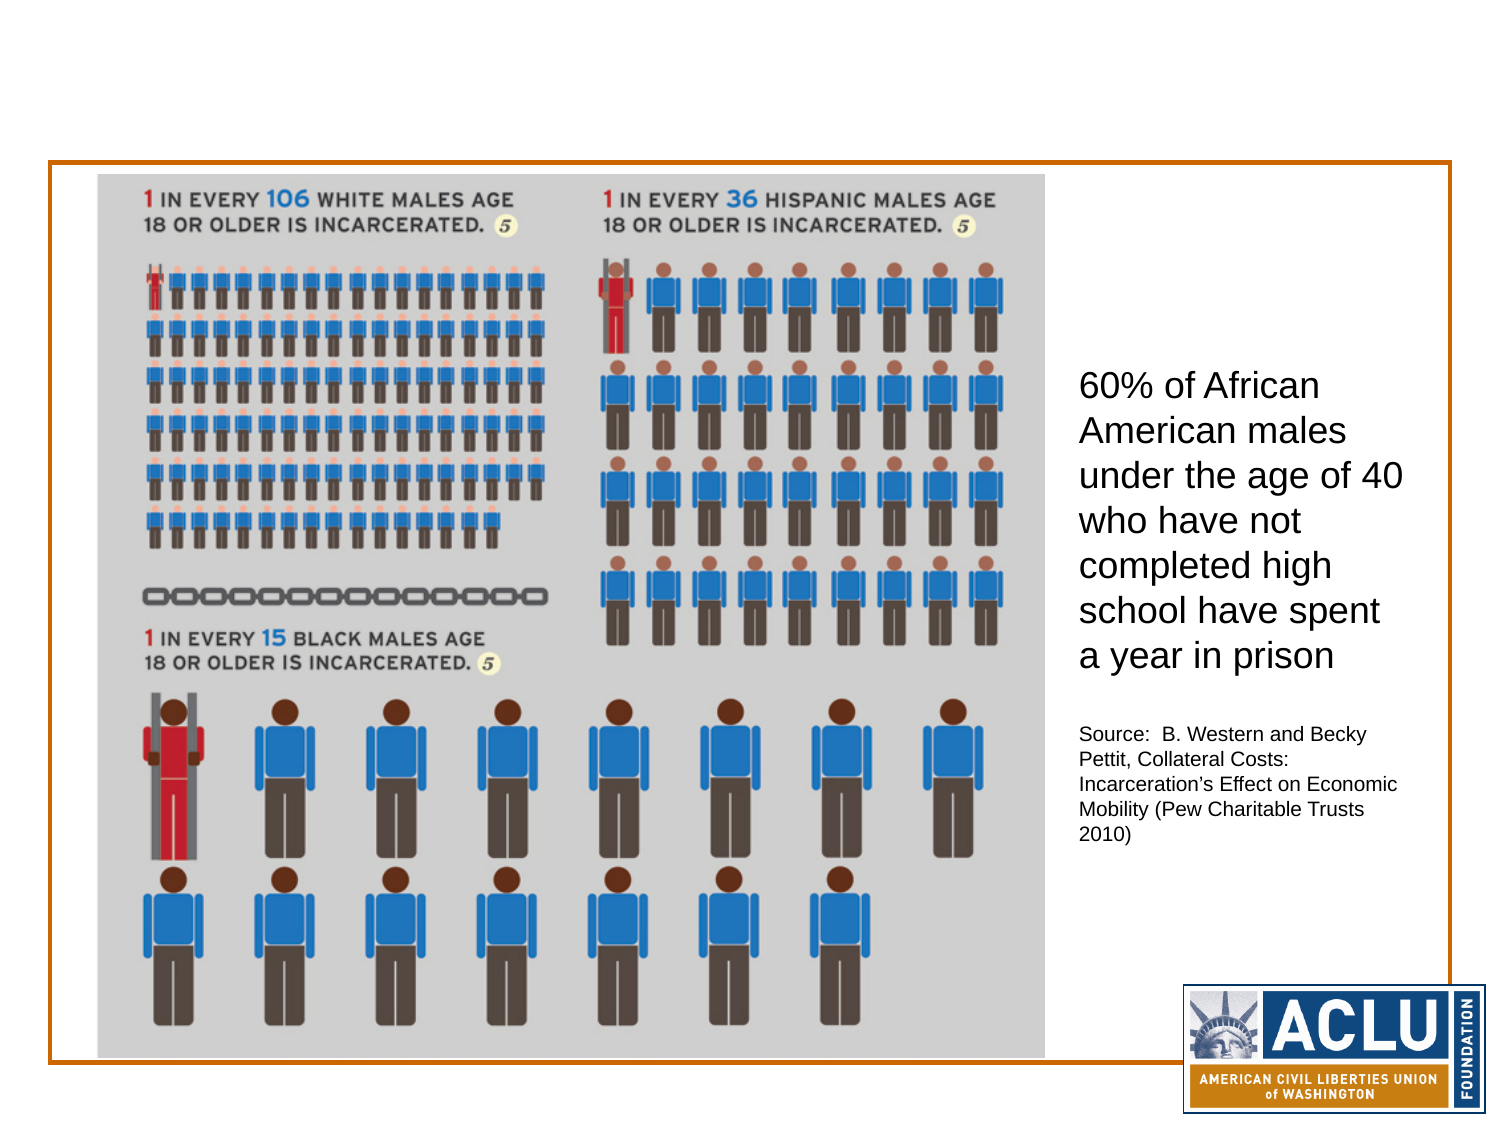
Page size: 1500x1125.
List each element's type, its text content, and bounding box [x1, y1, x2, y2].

picture [1184, 986, 1484, 1112]
text_box 60% of African American males under the age of 40 who have not completed high school have spent a year in prison Source: B. Western and Becky Pettit, Collateral Costs: Incarceration’s Effect on Economic Mobility (Pew Charitable Trusts 2010) [1064, 353, 1423, 854]
picture [95, 174, 1045, 1059]
